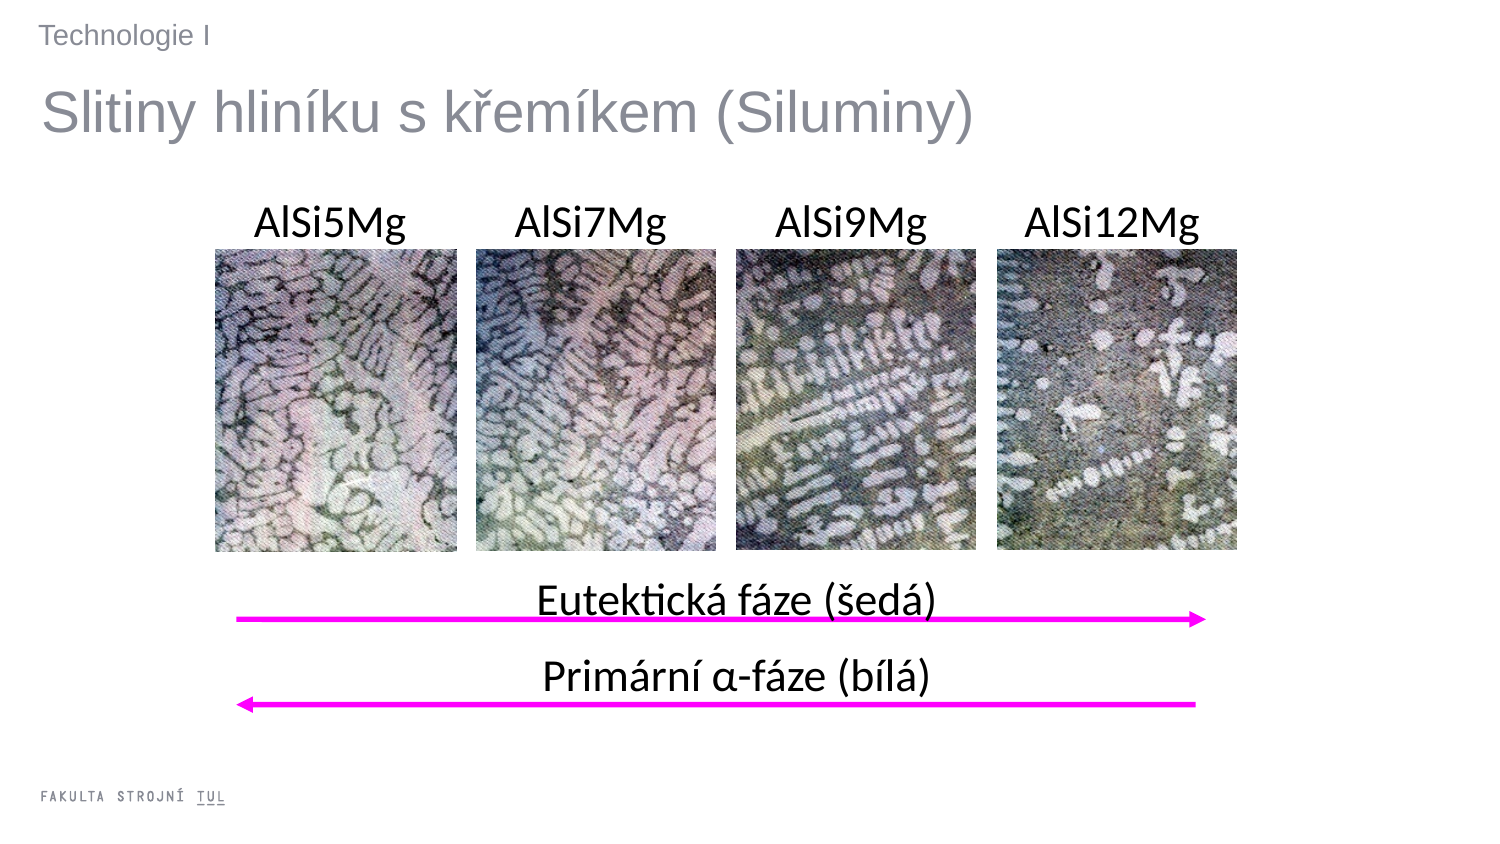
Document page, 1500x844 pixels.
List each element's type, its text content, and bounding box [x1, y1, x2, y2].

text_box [215, 183, 1237, 705]
text_box Slitiny hliníku s křemíkem (Siluminy) [41, 58, 1282, 148]
list Technologie I [18, 15, 1260, 76]
